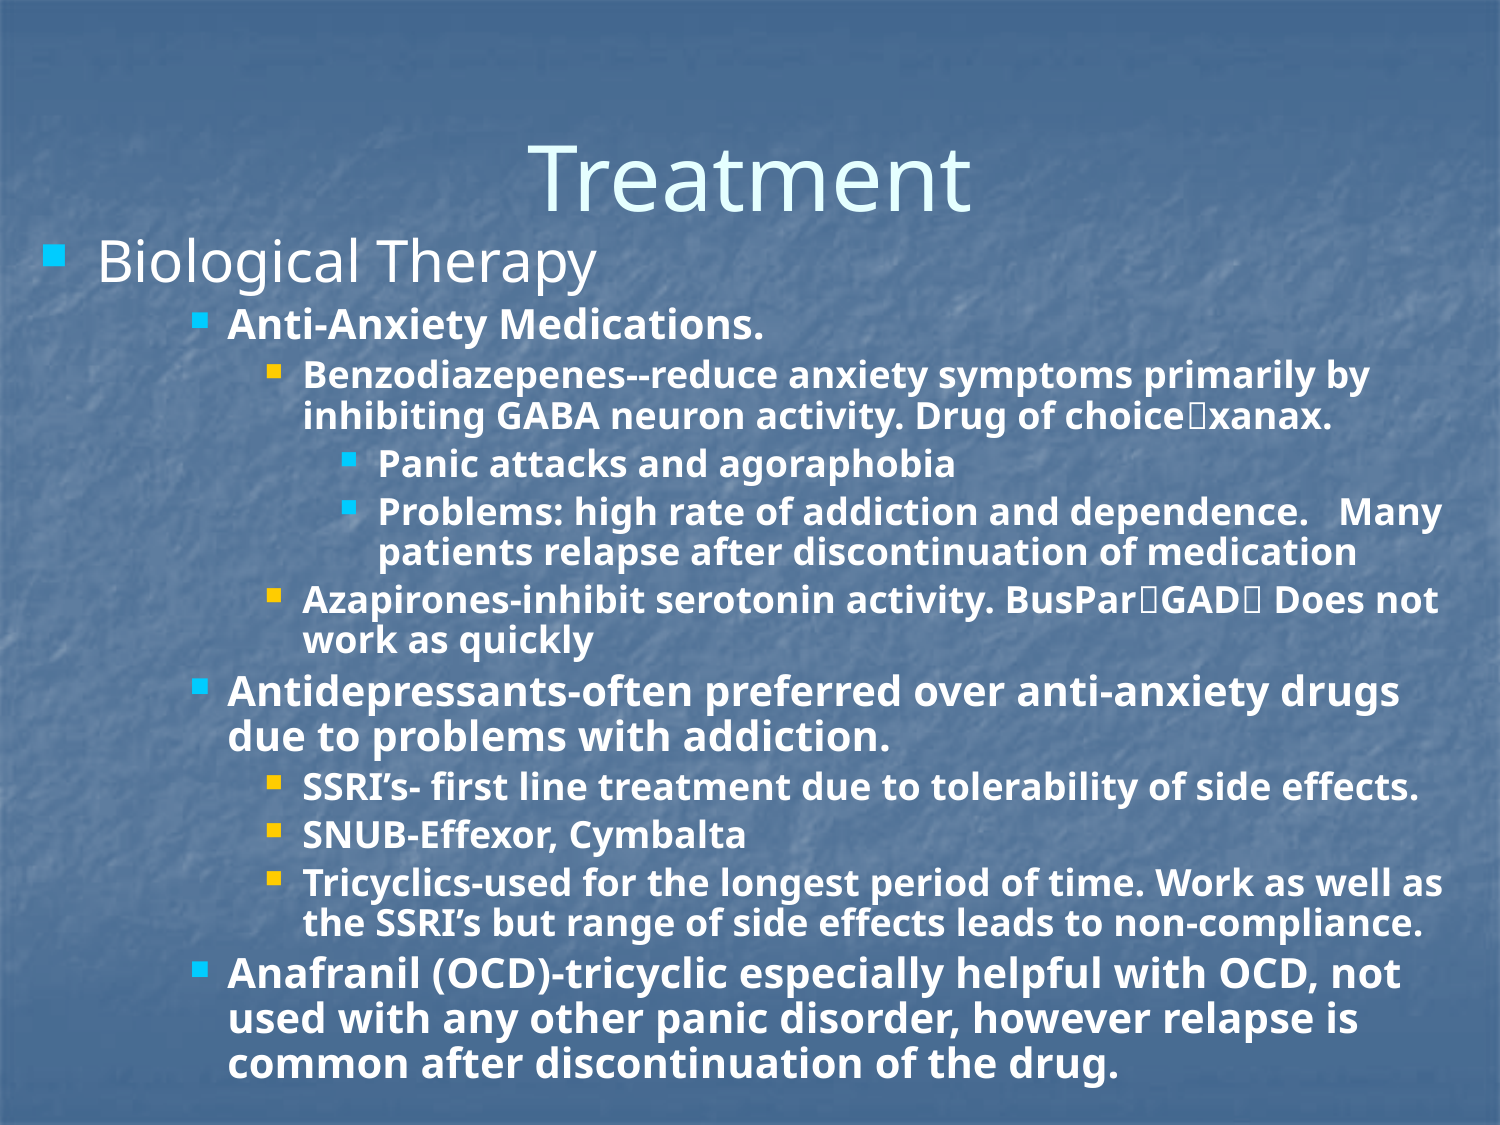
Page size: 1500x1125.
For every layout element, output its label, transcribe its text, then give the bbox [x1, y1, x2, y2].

title Treatment [74, 62, 1426, 224]
list Biological Therapy Anti-Anxiety Medications. Benzodiazepenes--reduce anxiety symptoms primarily by inhibiting GABA neuron activity. Drug of choicexanax. Panic attacks and agoraphobia Problems: high rate of addiction and dependence. Many patients relapse after discontinuation of medication Azapirones-inhibit serotonin activity. BusParGAD Does not work as quickly Antidepressants-often preferred over anti-anxiety drugs due to problems with addiction. SSRI’s- first line treatment due to tolerability of side effects. SNUB-Effexor, Cymbalta Tricyclics-used for the longest period of time. Work as well as the SSRI’s but range of side effects leads to non-compliance. Anafranil (OCD)-tricyclic especially helpful with OCD, not used with any other panic disorder, however relapse is common after discontinuation of the drug. [24, 224, 1500, 1125]
